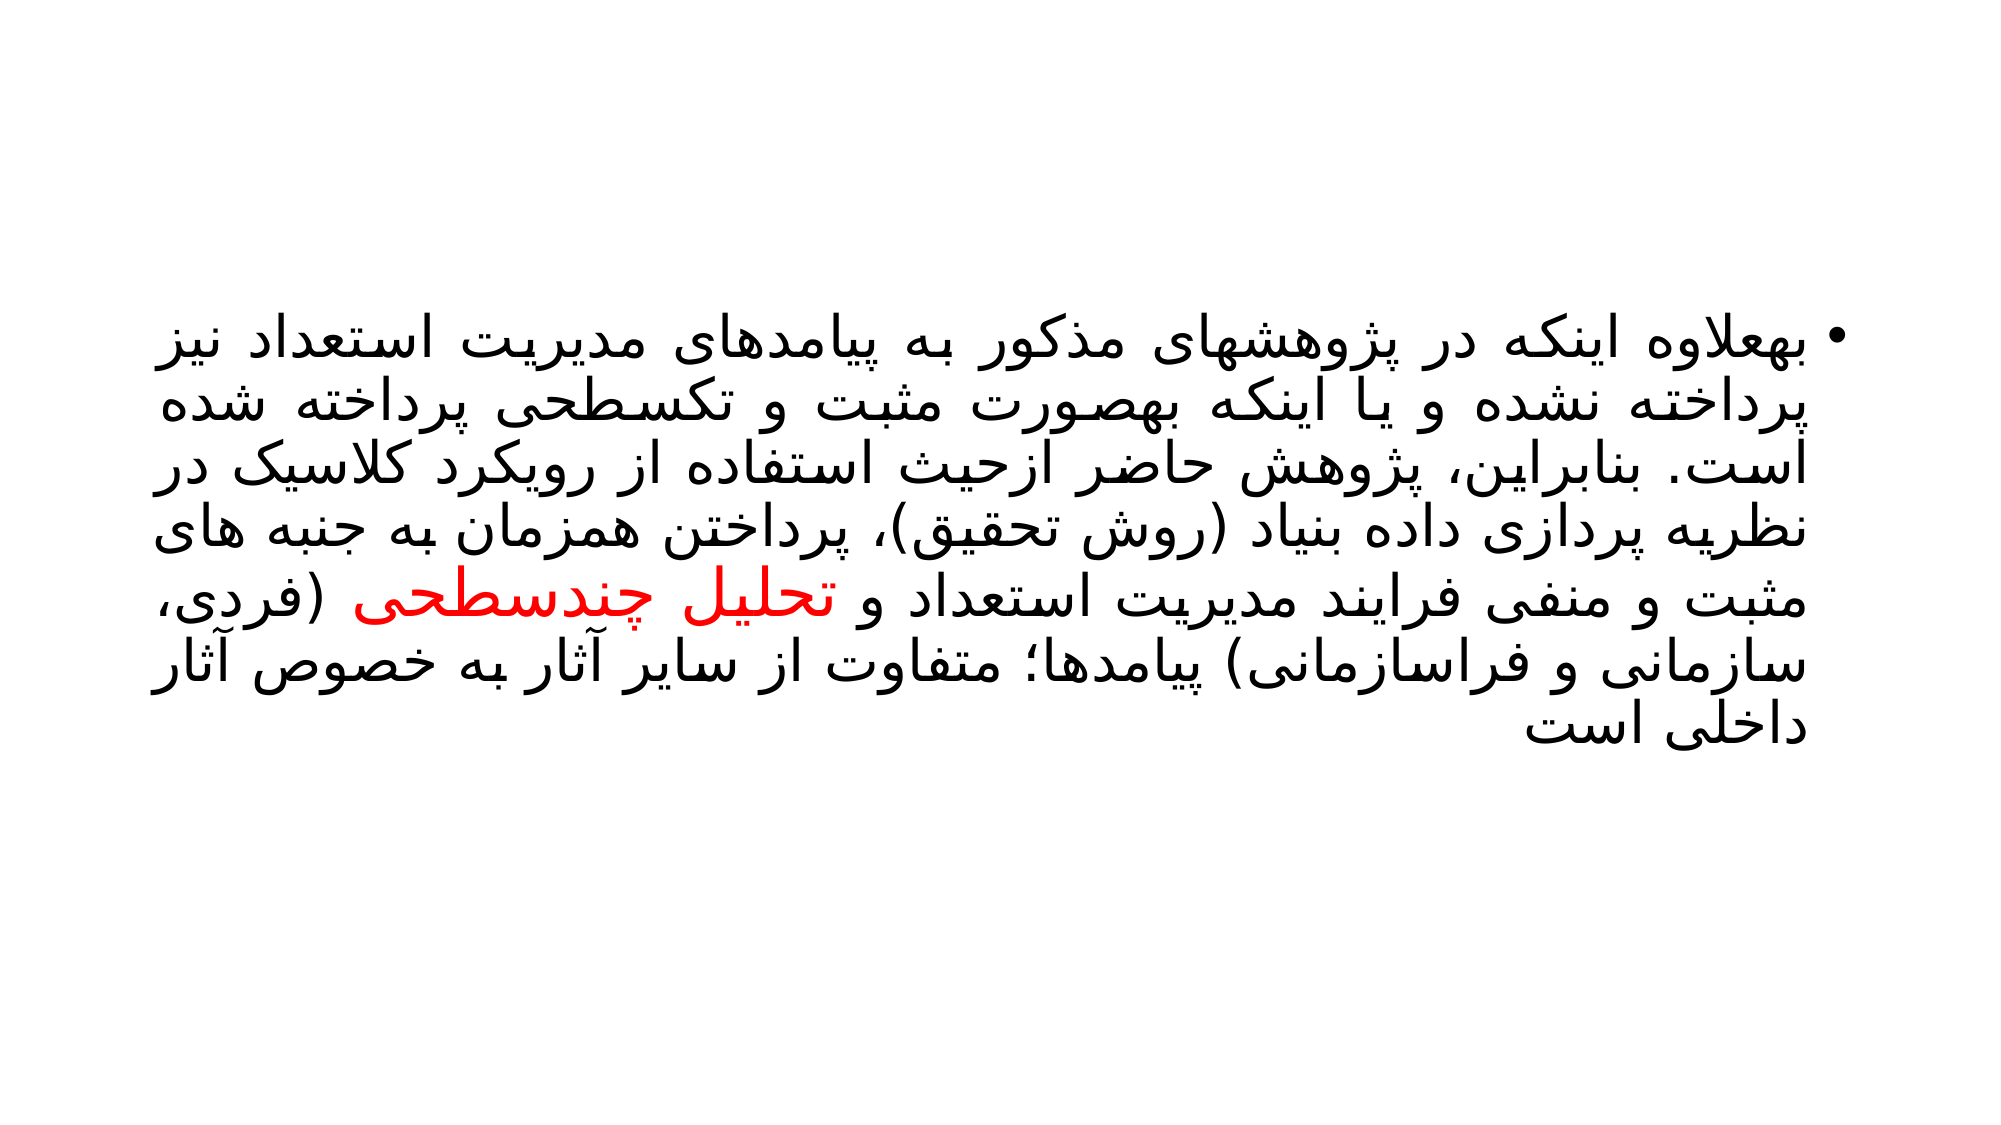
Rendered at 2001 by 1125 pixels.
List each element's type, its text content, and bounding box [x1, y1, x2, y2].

list بهعلاوه اینکه در پژوهشهای مذکور به پیامدهای مدیریت استعداد نیز پرداخته نشده و یا اینکه بهصورت مثبت و تکسطحی پرداخته شده است. بنابراین، پژوهش حاضر ازحیث استفاده از رویکرد کلاسیک در نظریه پردازی داده بنیاد (روش تحقیق)، پرداختن همزمان به جنبه های مثبت و منفی فرایند مدیریت استعداد و تحلیل چندسطحی (فردی، سازمانی و فراسازمانی) پیامدها؛ متفاوت از سایر آثار به خصوص آثار داخلی است [137, 299, 1863, 1014]
